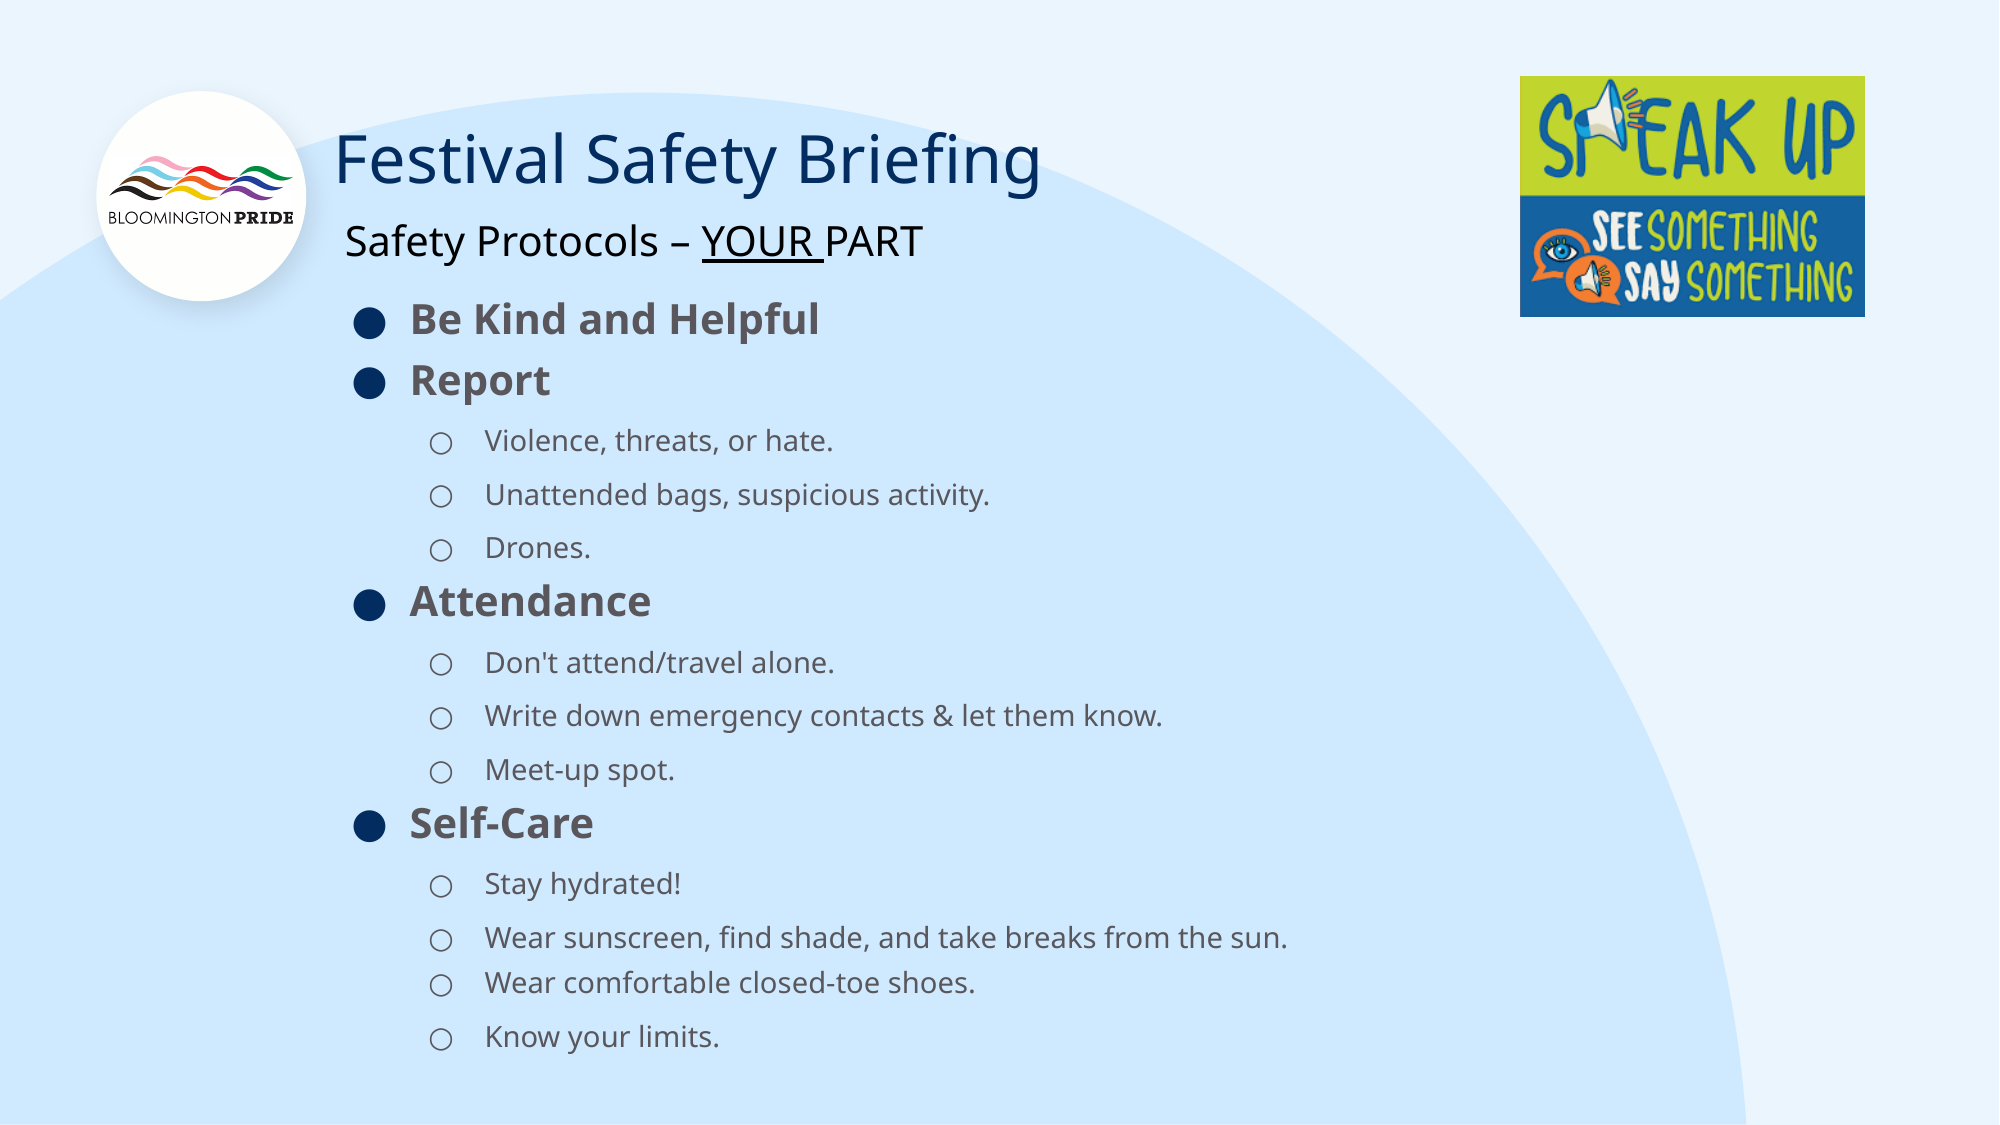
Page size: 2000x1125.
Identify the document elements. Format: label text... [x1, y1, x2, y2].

title Festival Safety Briefing [334, 68, 1370, 197]
picture [1519, 76, 1865, 318]
list Be Kind and Helpful Report Violence, threats, or hate. Unattended bags, suspicious activity. Drones. Attendance Don't attend/travel alone. Write down emergency contacts & let them know. Meet-up spot. Self-Care Stay hydrated! Wear sunscreen, find shade, and take breaks from the sun. Wear comfortable closed-toe shoes. Know your limits. [334, 293, 1567, 1089]
picture [109, 156, 293, 224]
subtitle Safety Protocols – YOUR PART [334, 206, 1366, 293]
